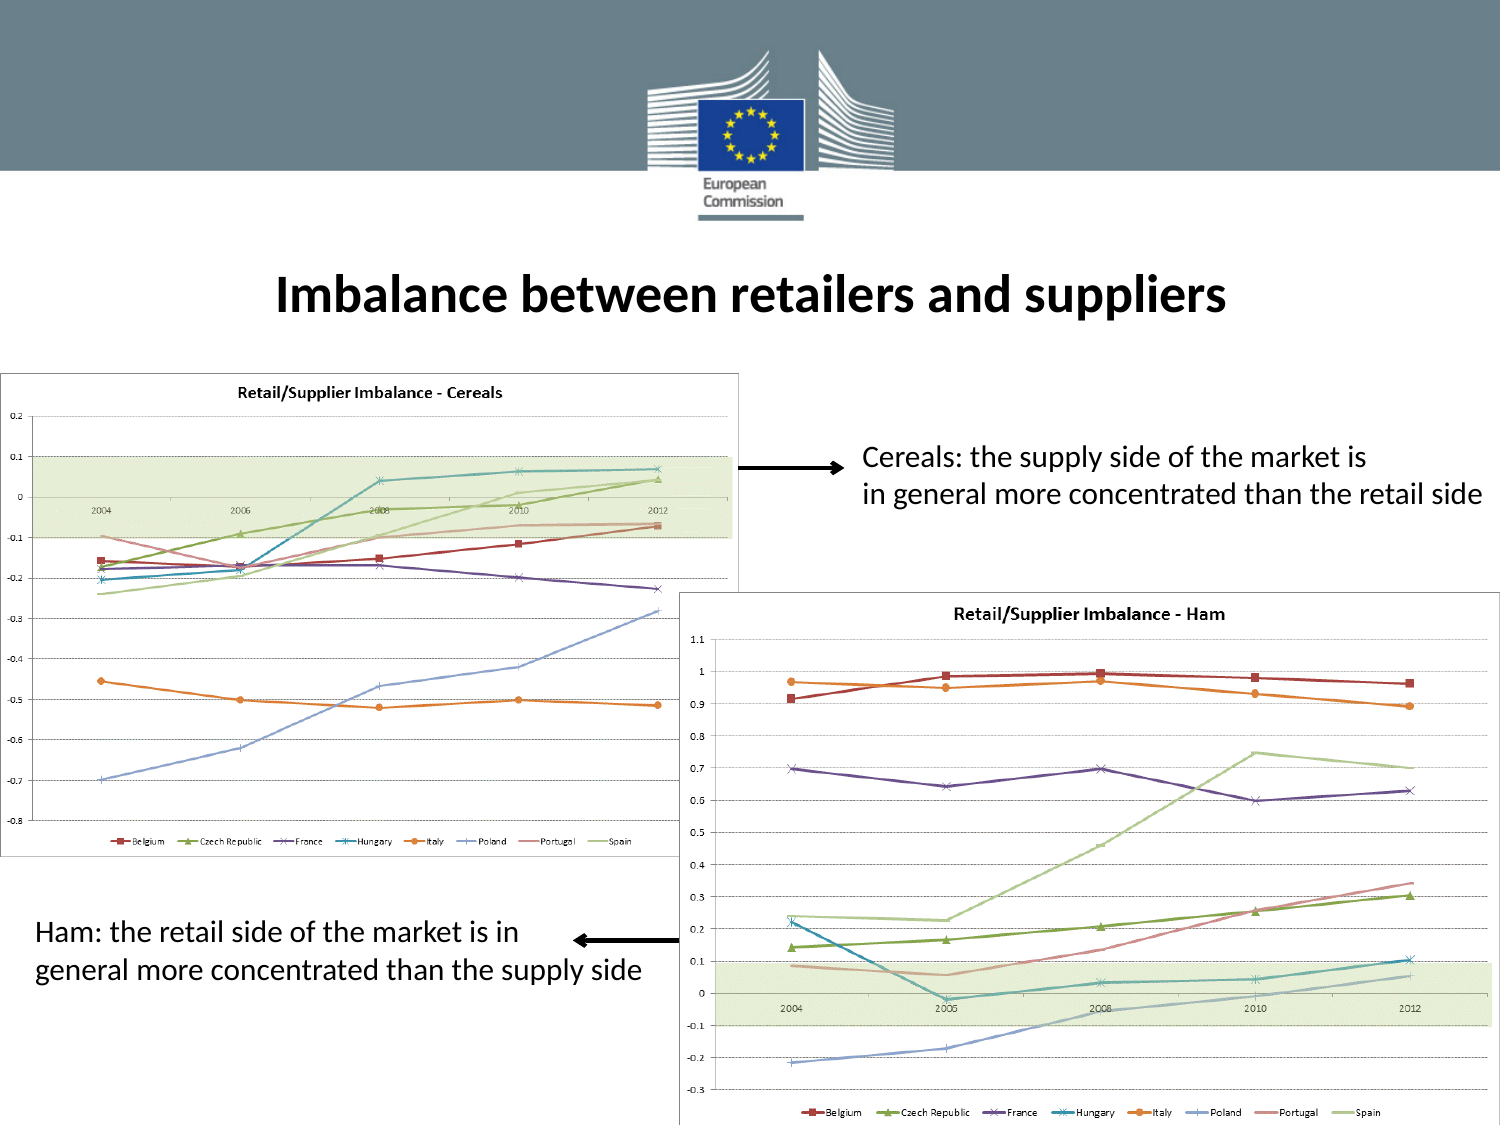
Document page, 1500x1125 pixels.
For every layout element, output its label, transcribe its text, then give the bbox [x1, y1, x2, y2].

text_box Ham: the retail side of the market is in general more concentrated than the supply side [20, 904, 659, 994]
picture [0, 373, 1500, 1125]
picture [0, 0, 1500, 222]
text_box Cereals: the supply side of the market is in general more concentrated than the retail side [847, 428, 1499, 519]
title Imbalance between retailers and suppliers [76, 231, 1427, 350]
